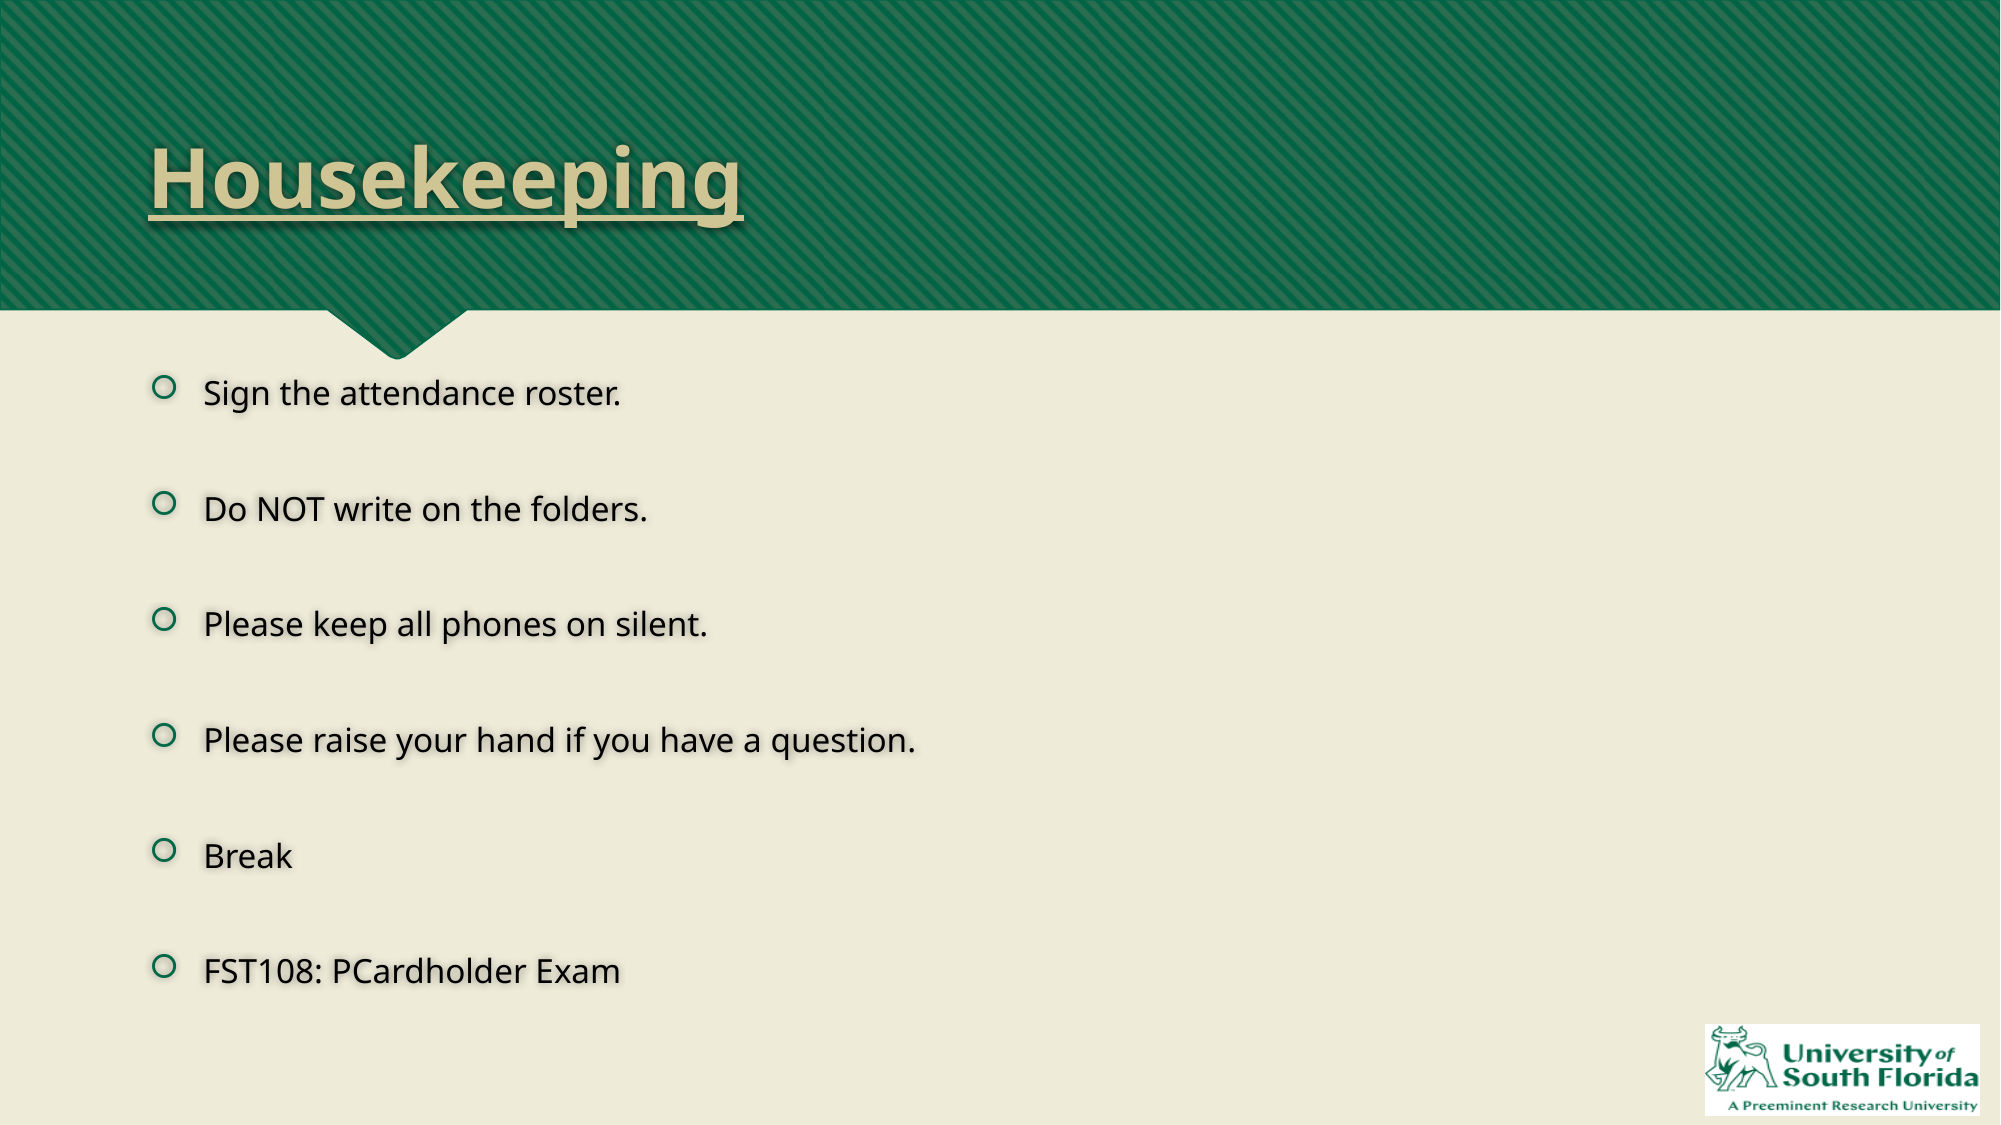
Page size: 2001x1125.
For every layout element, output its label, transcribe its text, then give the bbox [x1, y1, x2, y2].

title Housekeeping [132, 73, 1868, 233]
picture [1705, 1023, 1980, 1116]
list Sign the attendance roster. Do NOT write on the folders. Please keep all phones on silent. Please raise your hand if you have a question. Break FST108: PCardholder Exam [134, 364, 1866, 999]
